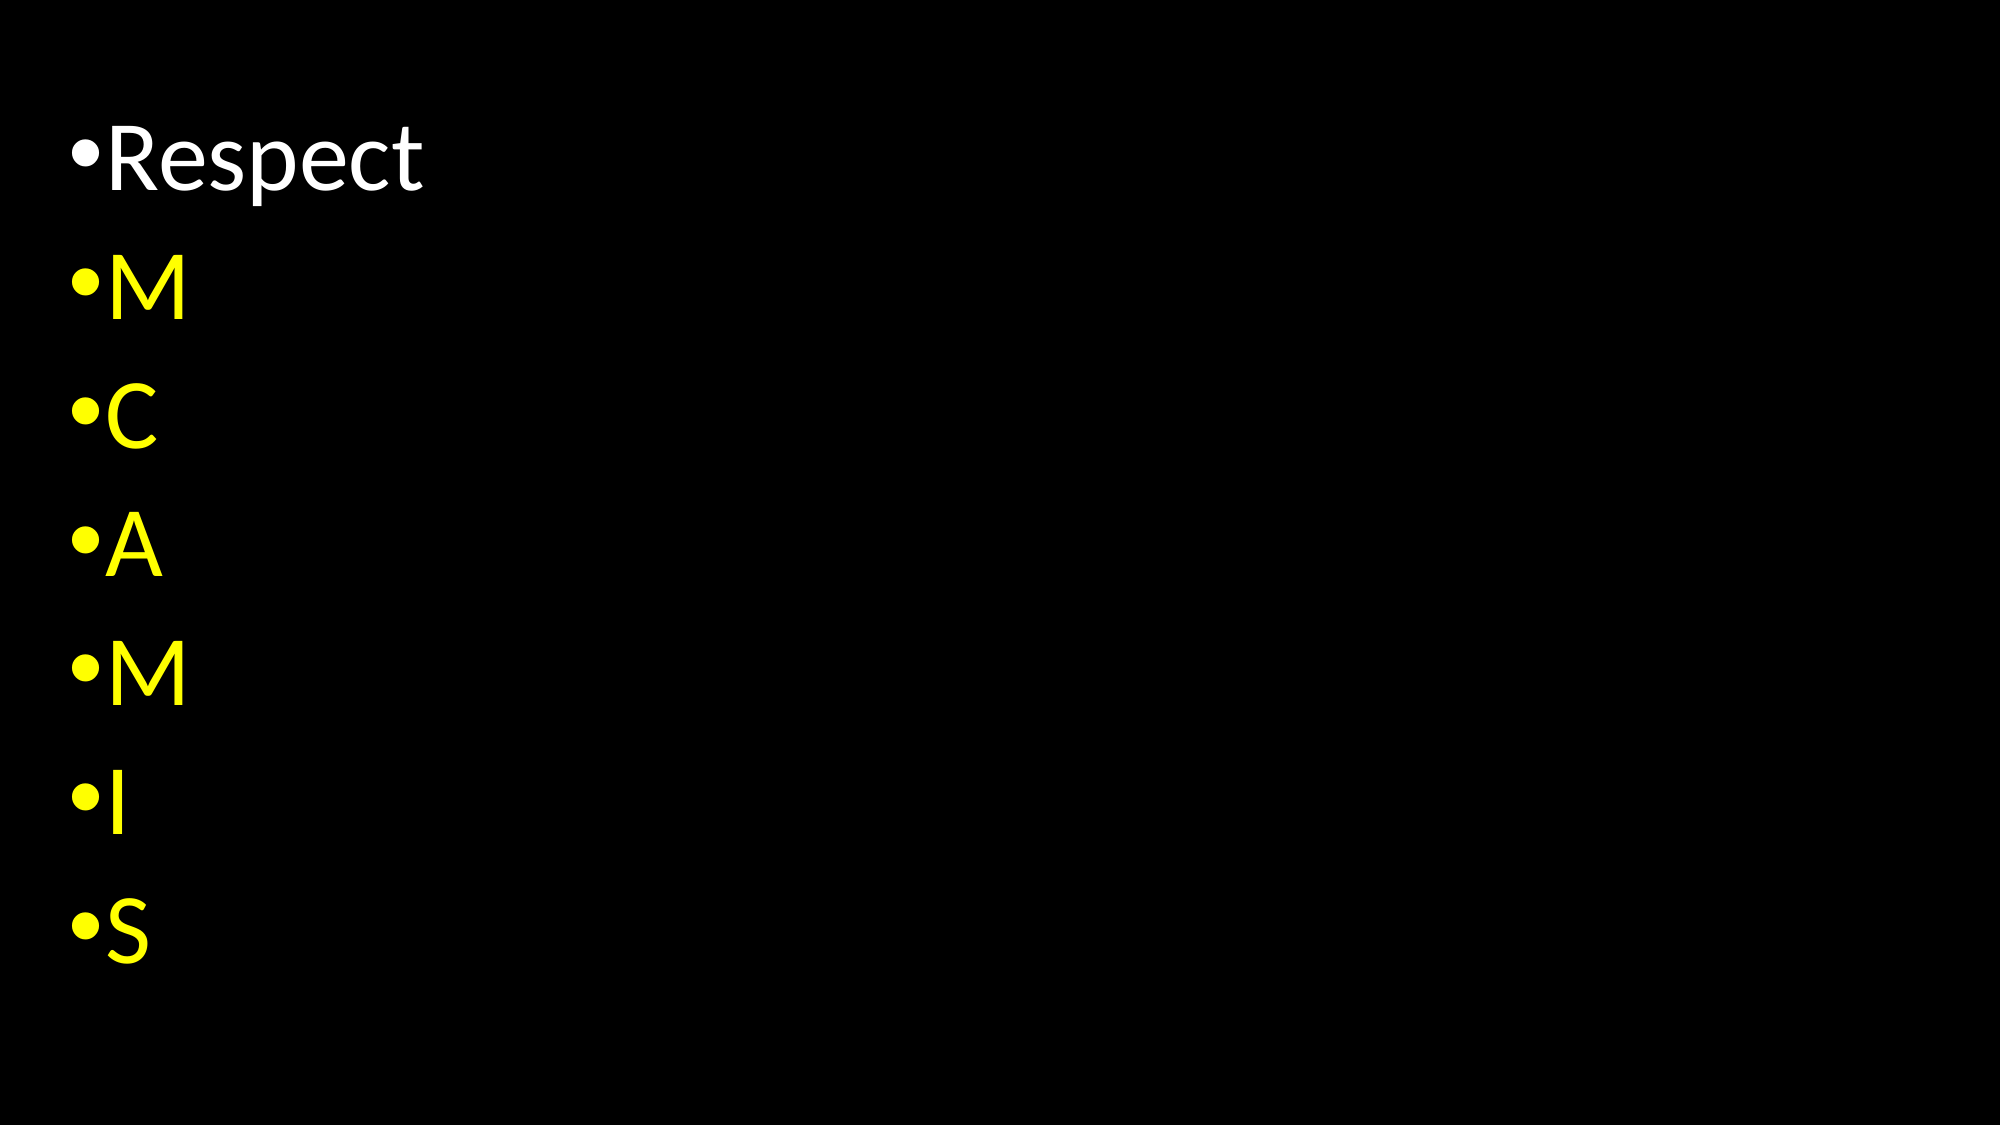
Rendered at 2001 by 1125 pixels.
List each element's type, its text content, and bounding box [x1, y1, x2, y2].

list Respect M C A M I S [53, 96, 1863, 1034]
